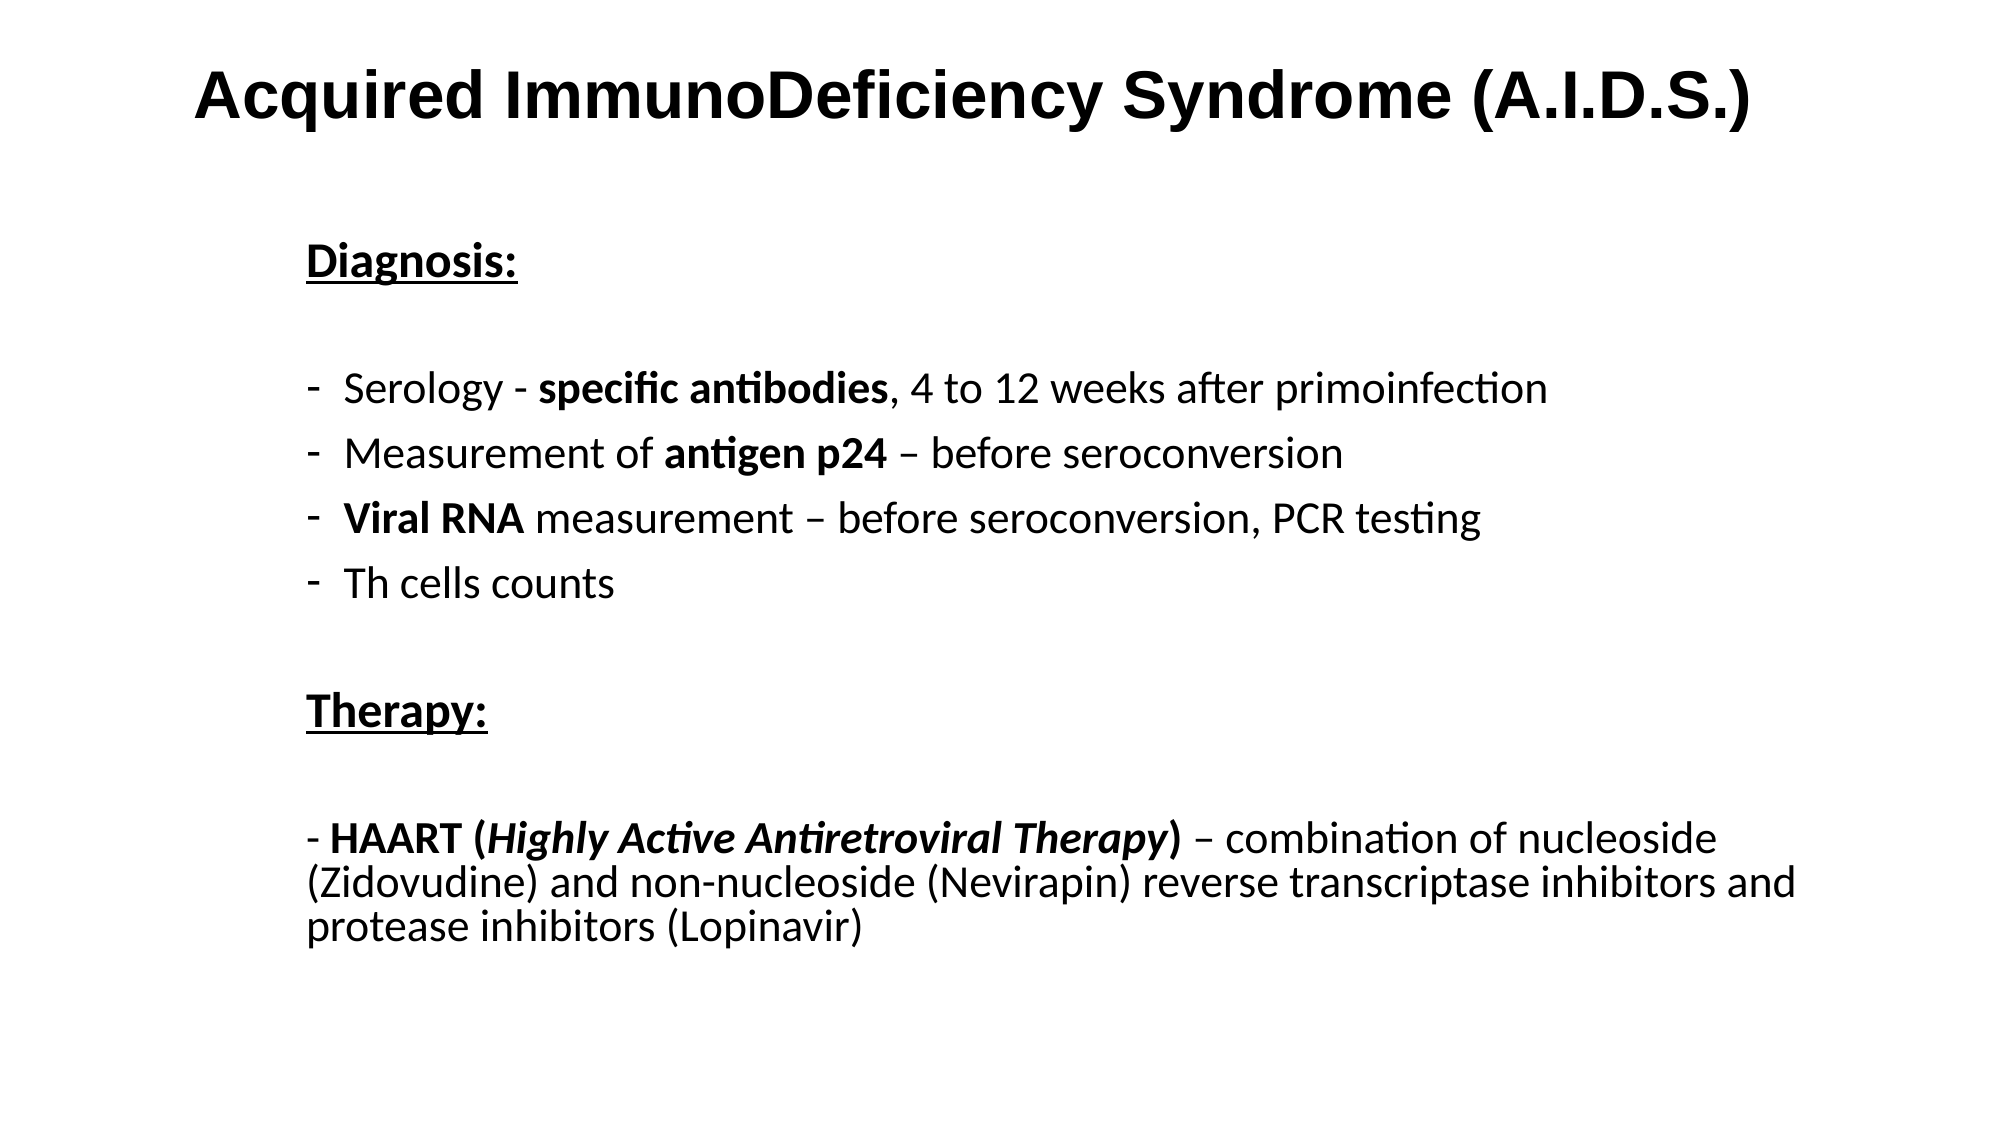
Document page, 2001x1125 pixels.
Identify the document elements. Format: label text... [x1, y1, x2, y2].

list Diagnosis: Serology - specific antibodies, 4 to 12 weeks after primoinfection Measurement of antigen p24 – before seroconversion Viral RNA measurement – before seroconversion, PCR testing Th cells counts Therapy: - HAART (Highly Active Antiretroviral Therapy) – combination of nucleoside (Zidovudine) and non-nucleoside (Nevirapin) reverse transcriptase inhibitors and protease inhibitors (Lopinavir) [291, 231, 1814, 1088]
title Acquired ImmunoDeficiency Syndrome (A.I.D.S.) [169, 45, 1778, 149]
